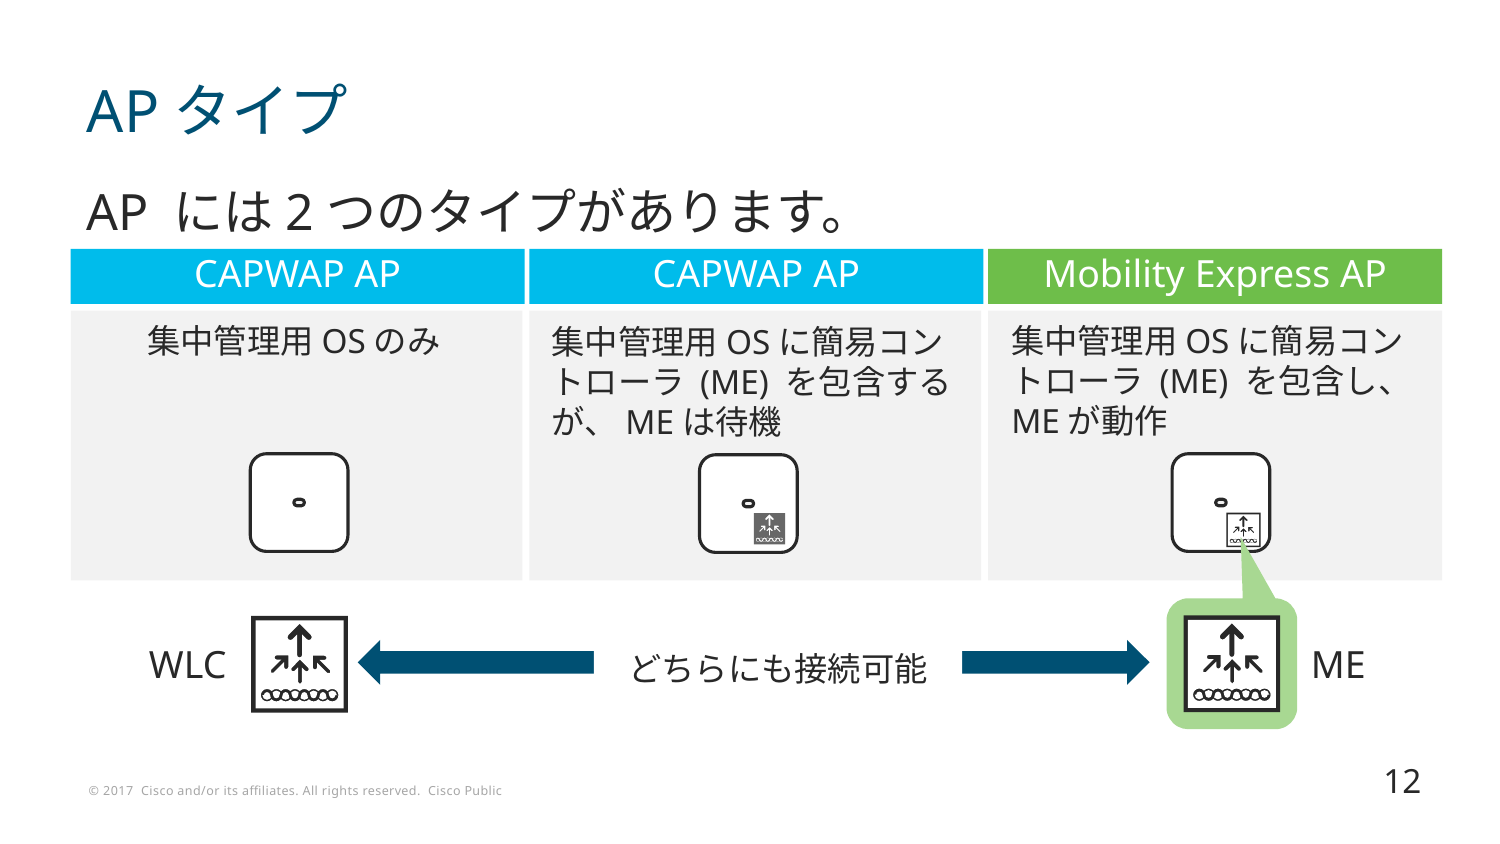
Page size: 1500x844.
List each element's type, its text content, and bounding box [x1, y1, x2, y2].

title APタイプ [71, 55, 1441, 176]
text_box CAPWAP AP [529, 248, 984, 304]
text_box 集中管理用OSのみ [132, 312, 461, 368]
text_box WLC [134, 633, 245, 694]
text_box [697, 452, 800, 555]
text_box [1170, 451, 1272, 554]
text_box [1164, 557, 1300, 732]
text_box CAPWAP AP [70, 248, 525, 304]
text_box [1183, 615, 1281, 713]
text_box [986, 309, 1444, 582]
text_box [69, 309, 525, 582]
text_box [963, 638, 1152, 687]
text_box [1226, 512, 1261, 548]
text_box 集中管理用OSに簡易コントローラ (ME) を包含し、MEが動作 [996, 312, 1447, 448]
text_box AP には2つのタイプがあります。 [71, 173, 1291, 249]
text_box Mobility Express AP [988, 248, 1443, 304]
text_box どちらにも接続可能 [593, 640, 963, 696]
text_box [752, 511, 787, 547]
text_box [355, 638, 593, 687]
text_box ME [1300, 633, 1381, 694]
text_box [250, 615, 349, 713]
text_box [248, 451, 351, 554]
text_box 集中管理用OSに簡易コントローラ (ME) を包含するが、MEは待機 [536, 313, 989, 449]
text_box [527, 309, 983, 582]
